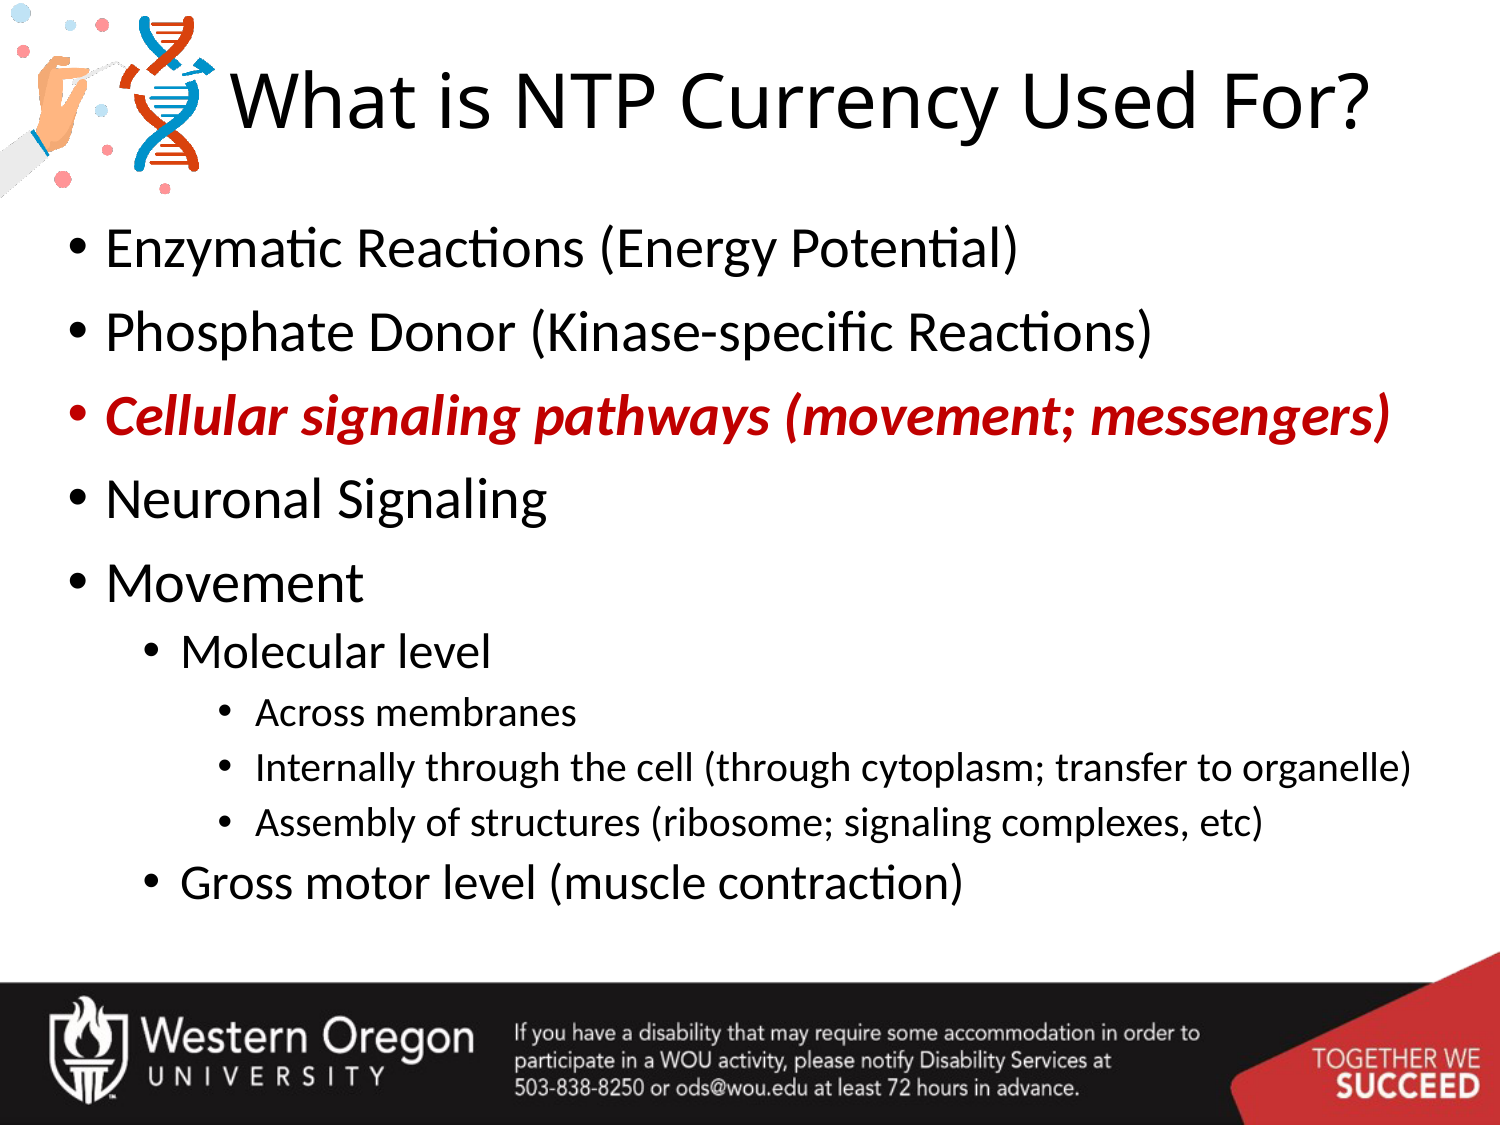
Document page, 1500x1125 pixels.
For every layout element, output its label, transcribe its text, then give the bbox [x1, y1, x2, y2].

title What is NTP Currency Used For? [214, 36, 1441, 165]
list Enzymatic Reactions (Energy Potential) Phosphate Donor (Kinase-specific Reactions) Cellular signaling pathways (movement; messengers) Neuronal Signaling Movement Molecular level Across membranes Internally through the cell (through cytoplasm; transfer to organelle) Assembly of structures (ribosome; signaling complexes, etc) Gross motor level (muscle contraction) [52, 209, 1441, 950]
picture [0, 946, 1500, 1125]
picture [0, 3, 215, 198]
